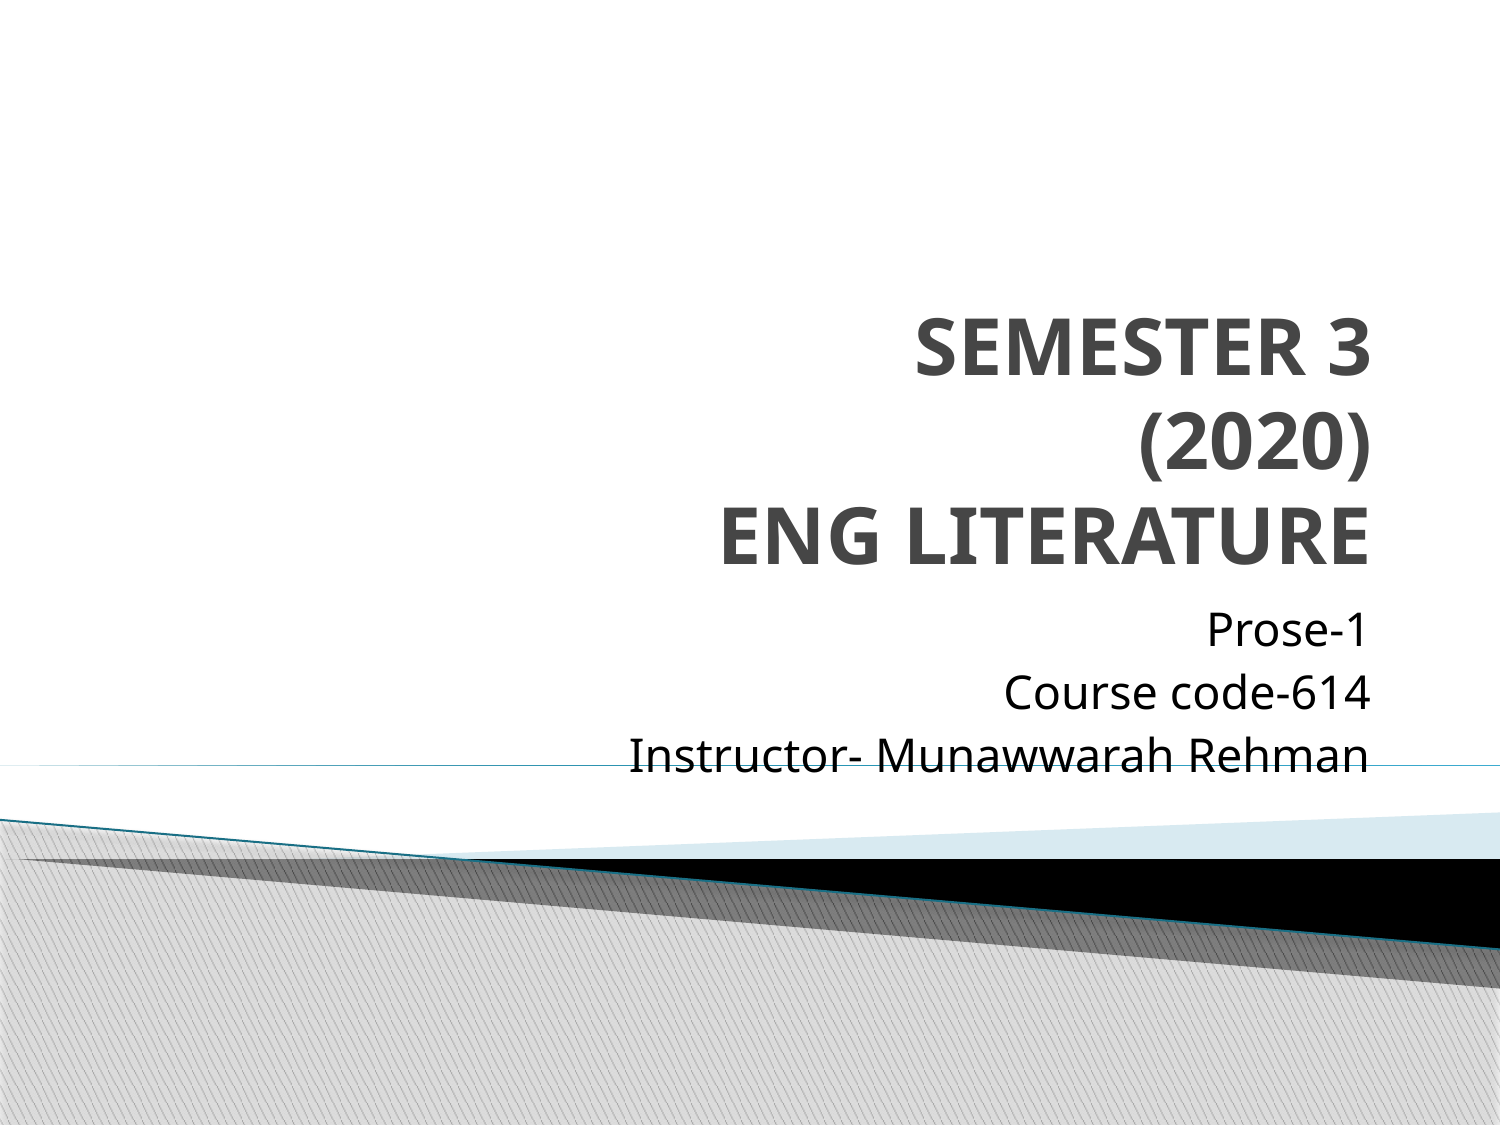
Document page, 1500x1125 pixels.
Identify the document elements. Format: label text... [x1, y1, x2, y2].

picture [5, 859, 1500, 989]
subtitle Prose-1 Course code-614 Instructor- Munawwarah Rehman [112, 592, 1388, 790]
title SEMESTER 3 (2020) ENG LITERATURE [112, 287, 1388, 588]
